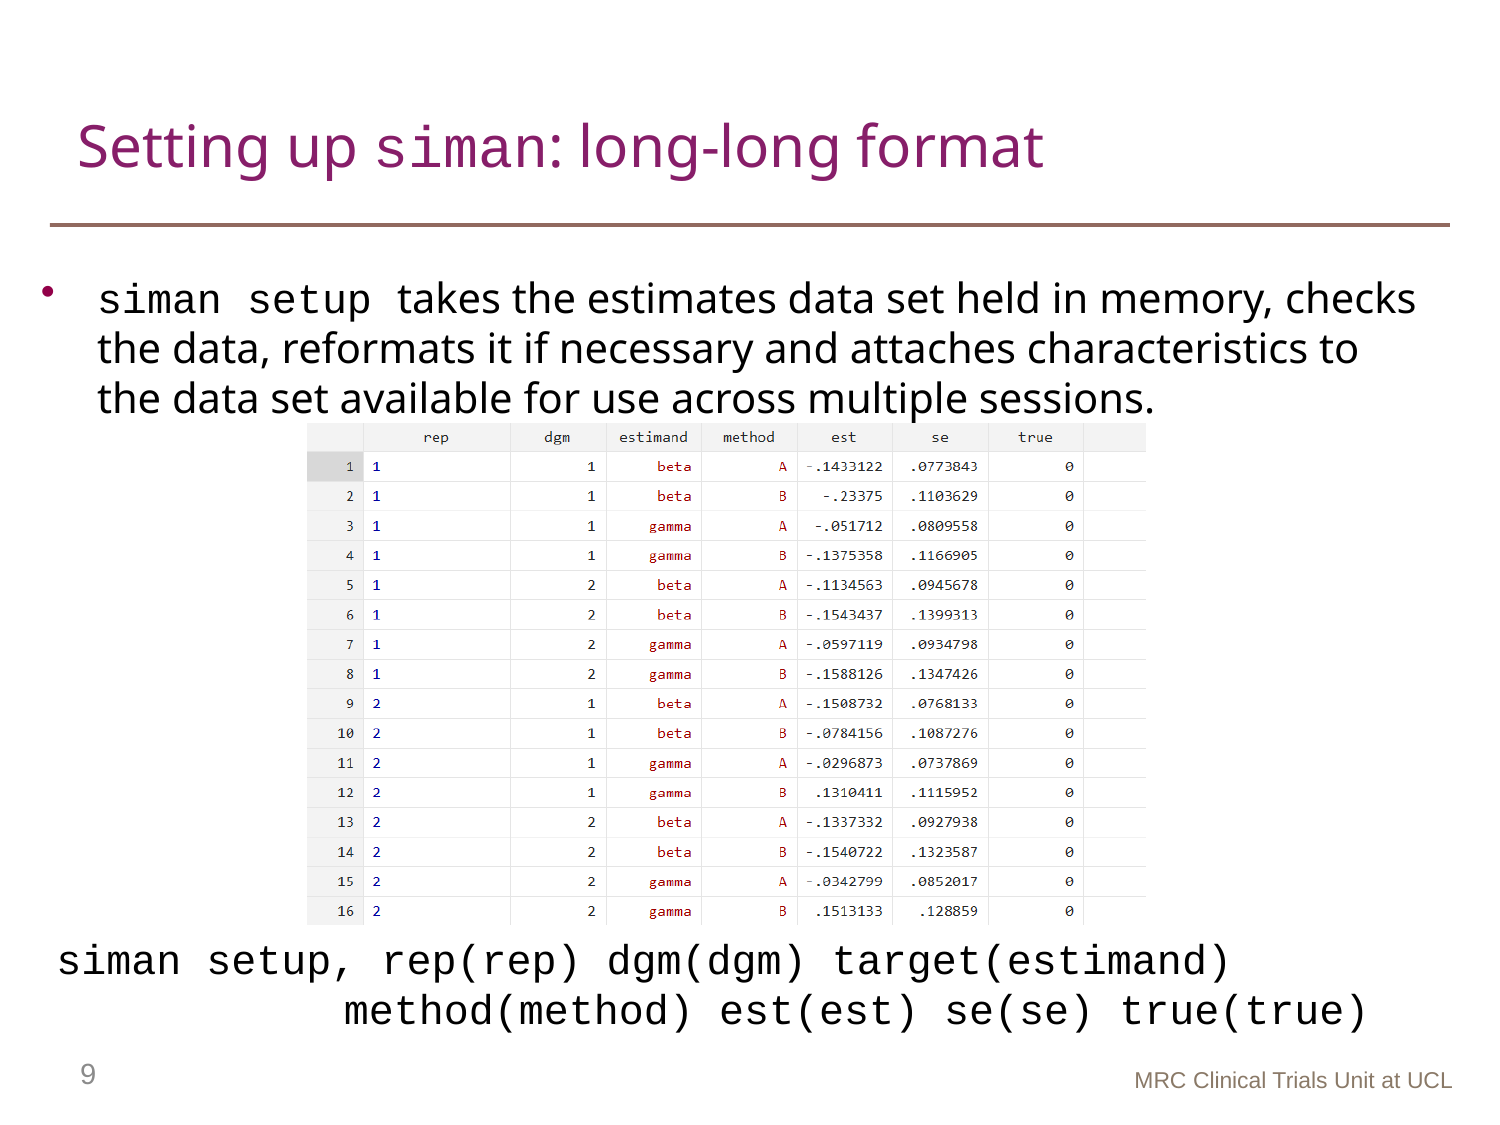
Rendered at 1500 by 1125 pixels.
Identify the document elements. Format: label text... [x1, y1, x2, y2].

text_box siman setup, rep(rep) dgm(dgm) target(estimand) method(method) est(est) se(se) true(true) [0, 925, 1412, 1041]
picture [307, 423, 1147, 926]
slide_number 9 [64, 1042, 403, 1103]
text_box siman setup takes the estimates data set held in memory, checks the data, reformats it if necessary and attaches characteristics to the data set available for use across multiple sessions. [25, 264, 1436, 445]
title Setting up siman: long-long format [62, 78, 1347, 211]
